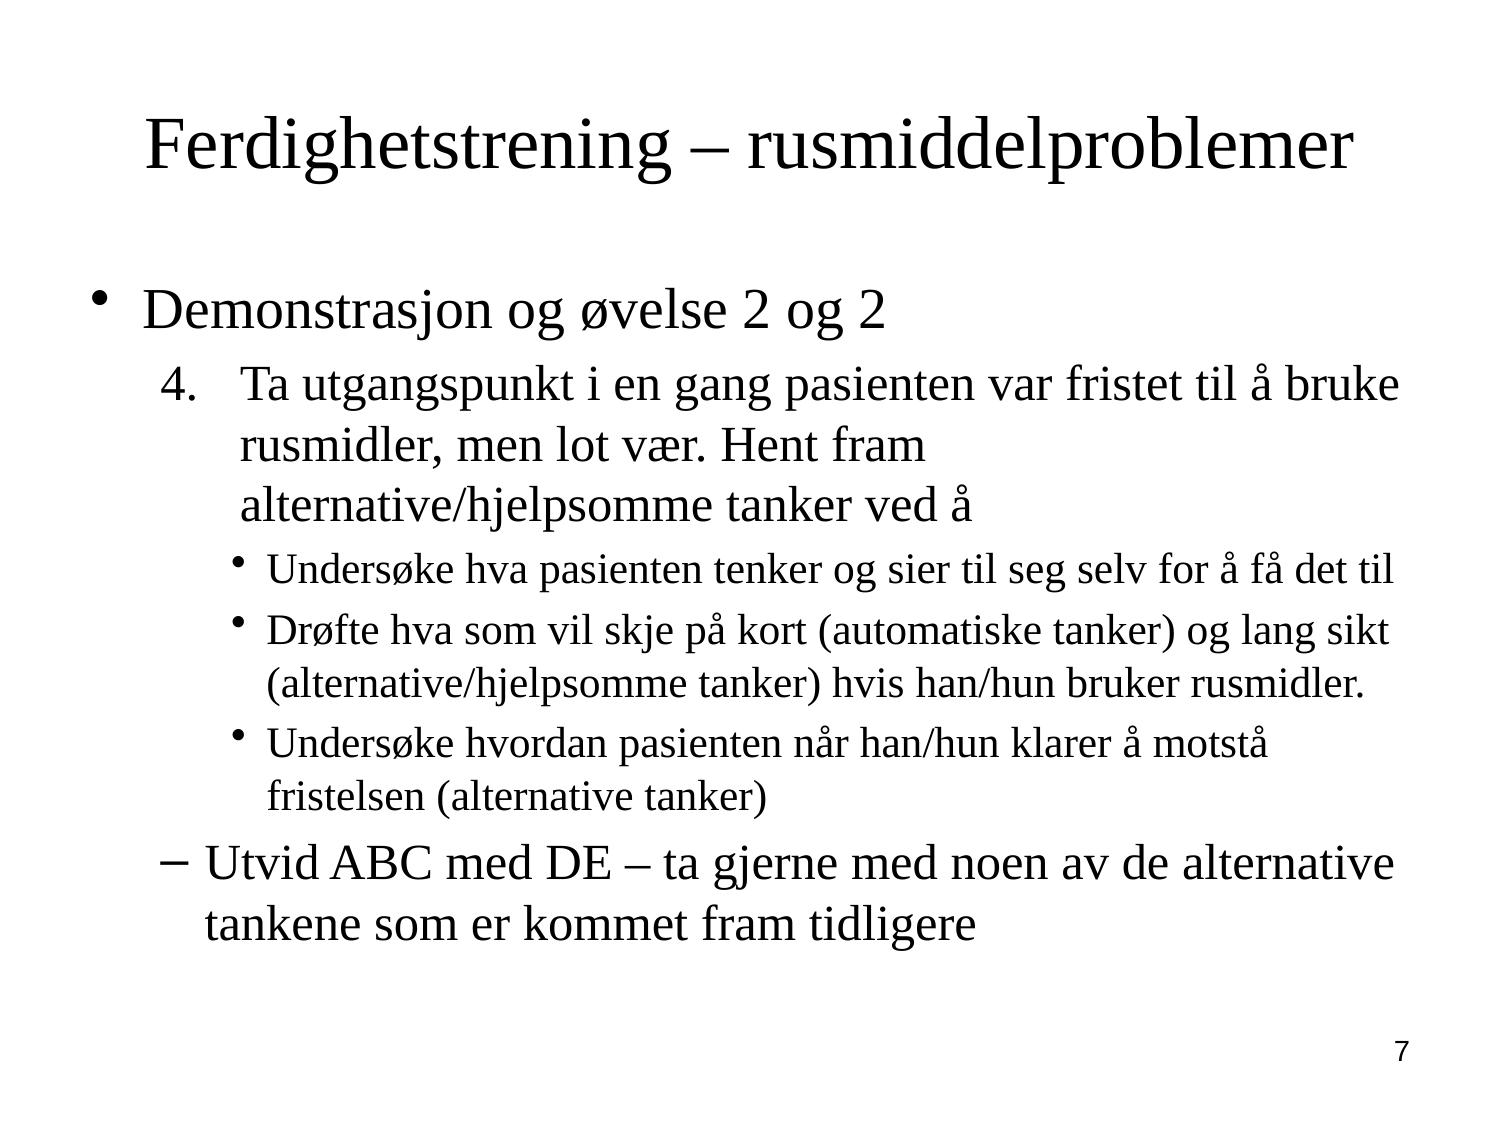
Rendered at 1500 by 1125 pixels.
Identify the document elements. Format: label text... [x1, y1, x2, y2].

slide_number 7 [1074, 1024, 1425, 1103]
title Ferdighetstrening – rusmiddelproblemer [75, 45, 1425, 233]
list Demonstrasjon og øvelse 2 og 2 Ta utgangspunkt i en gang pasienten var fristet til å bruke rusmidler, men lot vær. Hent fram alternative/hjelpsomme tanker ved å Undersøke hva pasienten tenker og sier til seg selv for å få det til Drøfte hva som vil skje på kort (automatiske tanker) og lang sikt (alternative/hjelpsomme tanker) hvis han/hun bruker rusmidler. Undersøke hvordan pasienten når han/hun klarer å motstå fristelsen (alternative tanker) Utvid ABC med DE – ta gjerne med noen av de alternative tankene som er kommet fram tidligere [75, 262, 1425, 1005]
